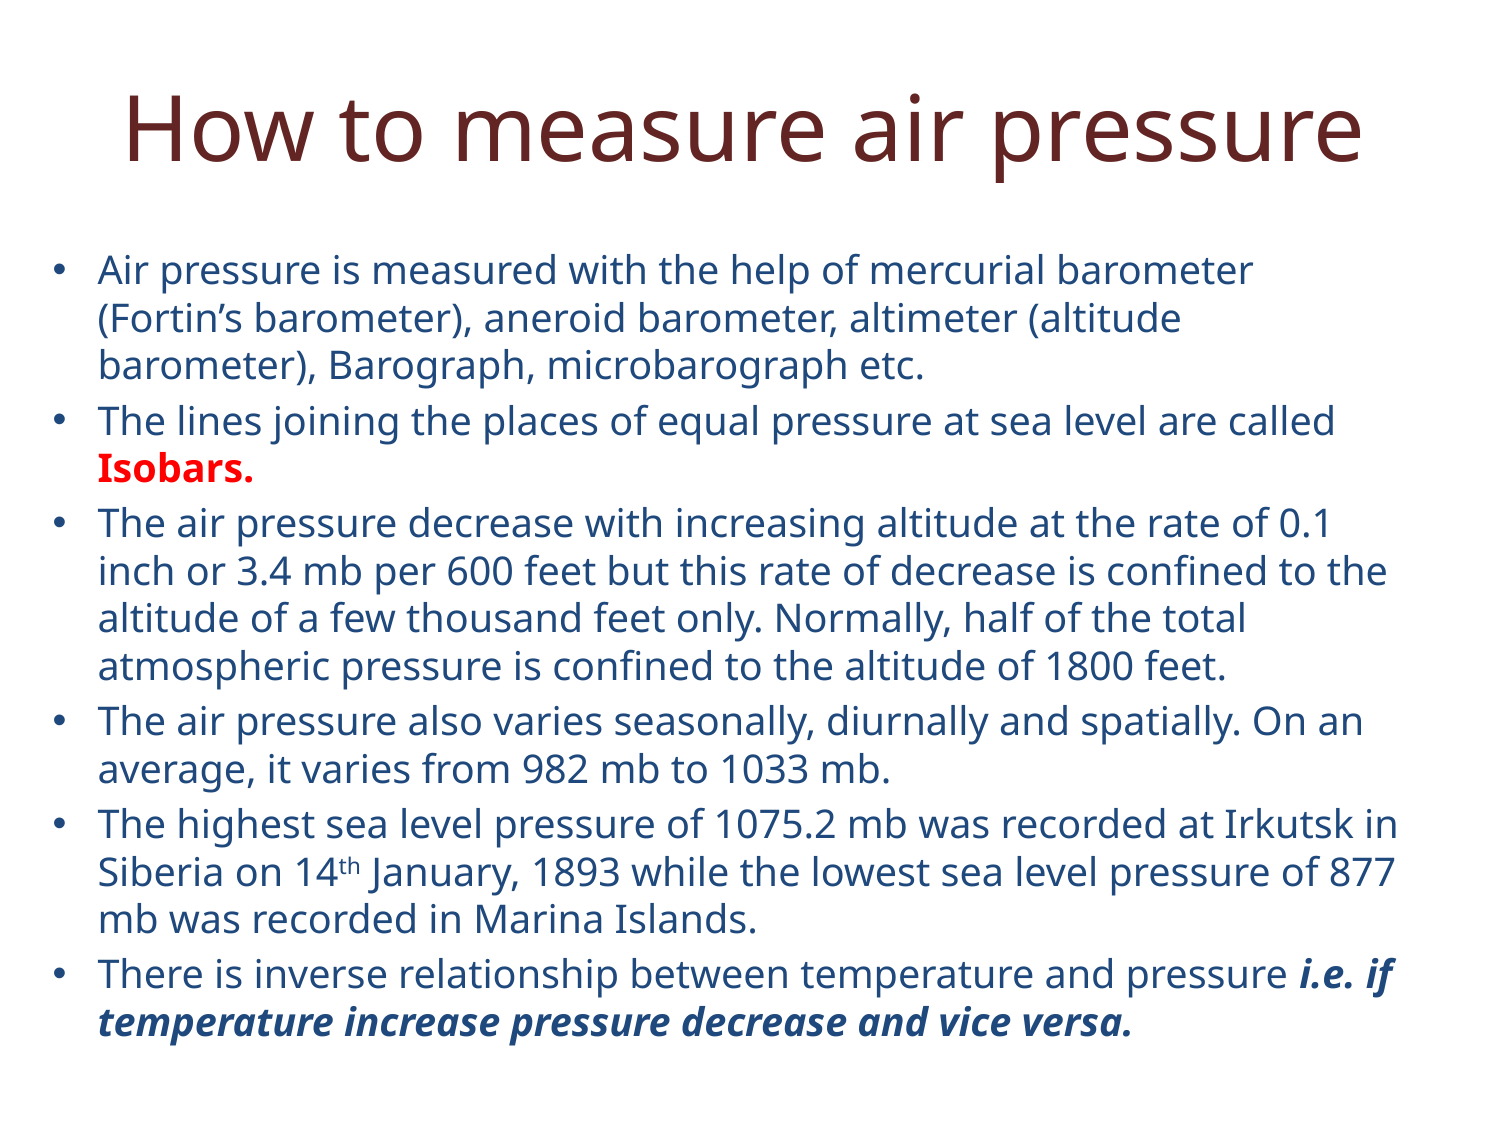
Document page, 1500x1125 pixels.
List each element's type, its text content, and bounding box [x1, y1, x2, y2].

title How to measure air pressure [75, 37, 1413, 213]
list Air pressure is measured with the help of mercurial barometer (Fortin’s barometer), aneroid barometer, altimeter (altitude barometer), Barograph, microbarograph etc. The lines joining the places of equal pressure at sea level are called Isobars. The air pressure decrease with increasing altitude at the rate of 0.1 inch or 3.4 mb per 600 feet but this rate of decrease is confined to the altitude of a few thousand feet only. Normally, half of the total atmospheric pressure is confined to the altitude of 1800 feet. The air pressure also varies seasonally, diurnally and spatially. On an average, it varies from 982 mb to 1033 mb. The highest sea level pressure of 1075.2 mb was recorded at Irkutsk in Siberia on 14th January, 1893 while the lowest sea level pressure of 877 mb was recorded in Marina Islands. There is inverse relationship between temperature and pressure i.e. if temperature increase pressure decrease and vice versa. [37, 237, 1425, 1063]
